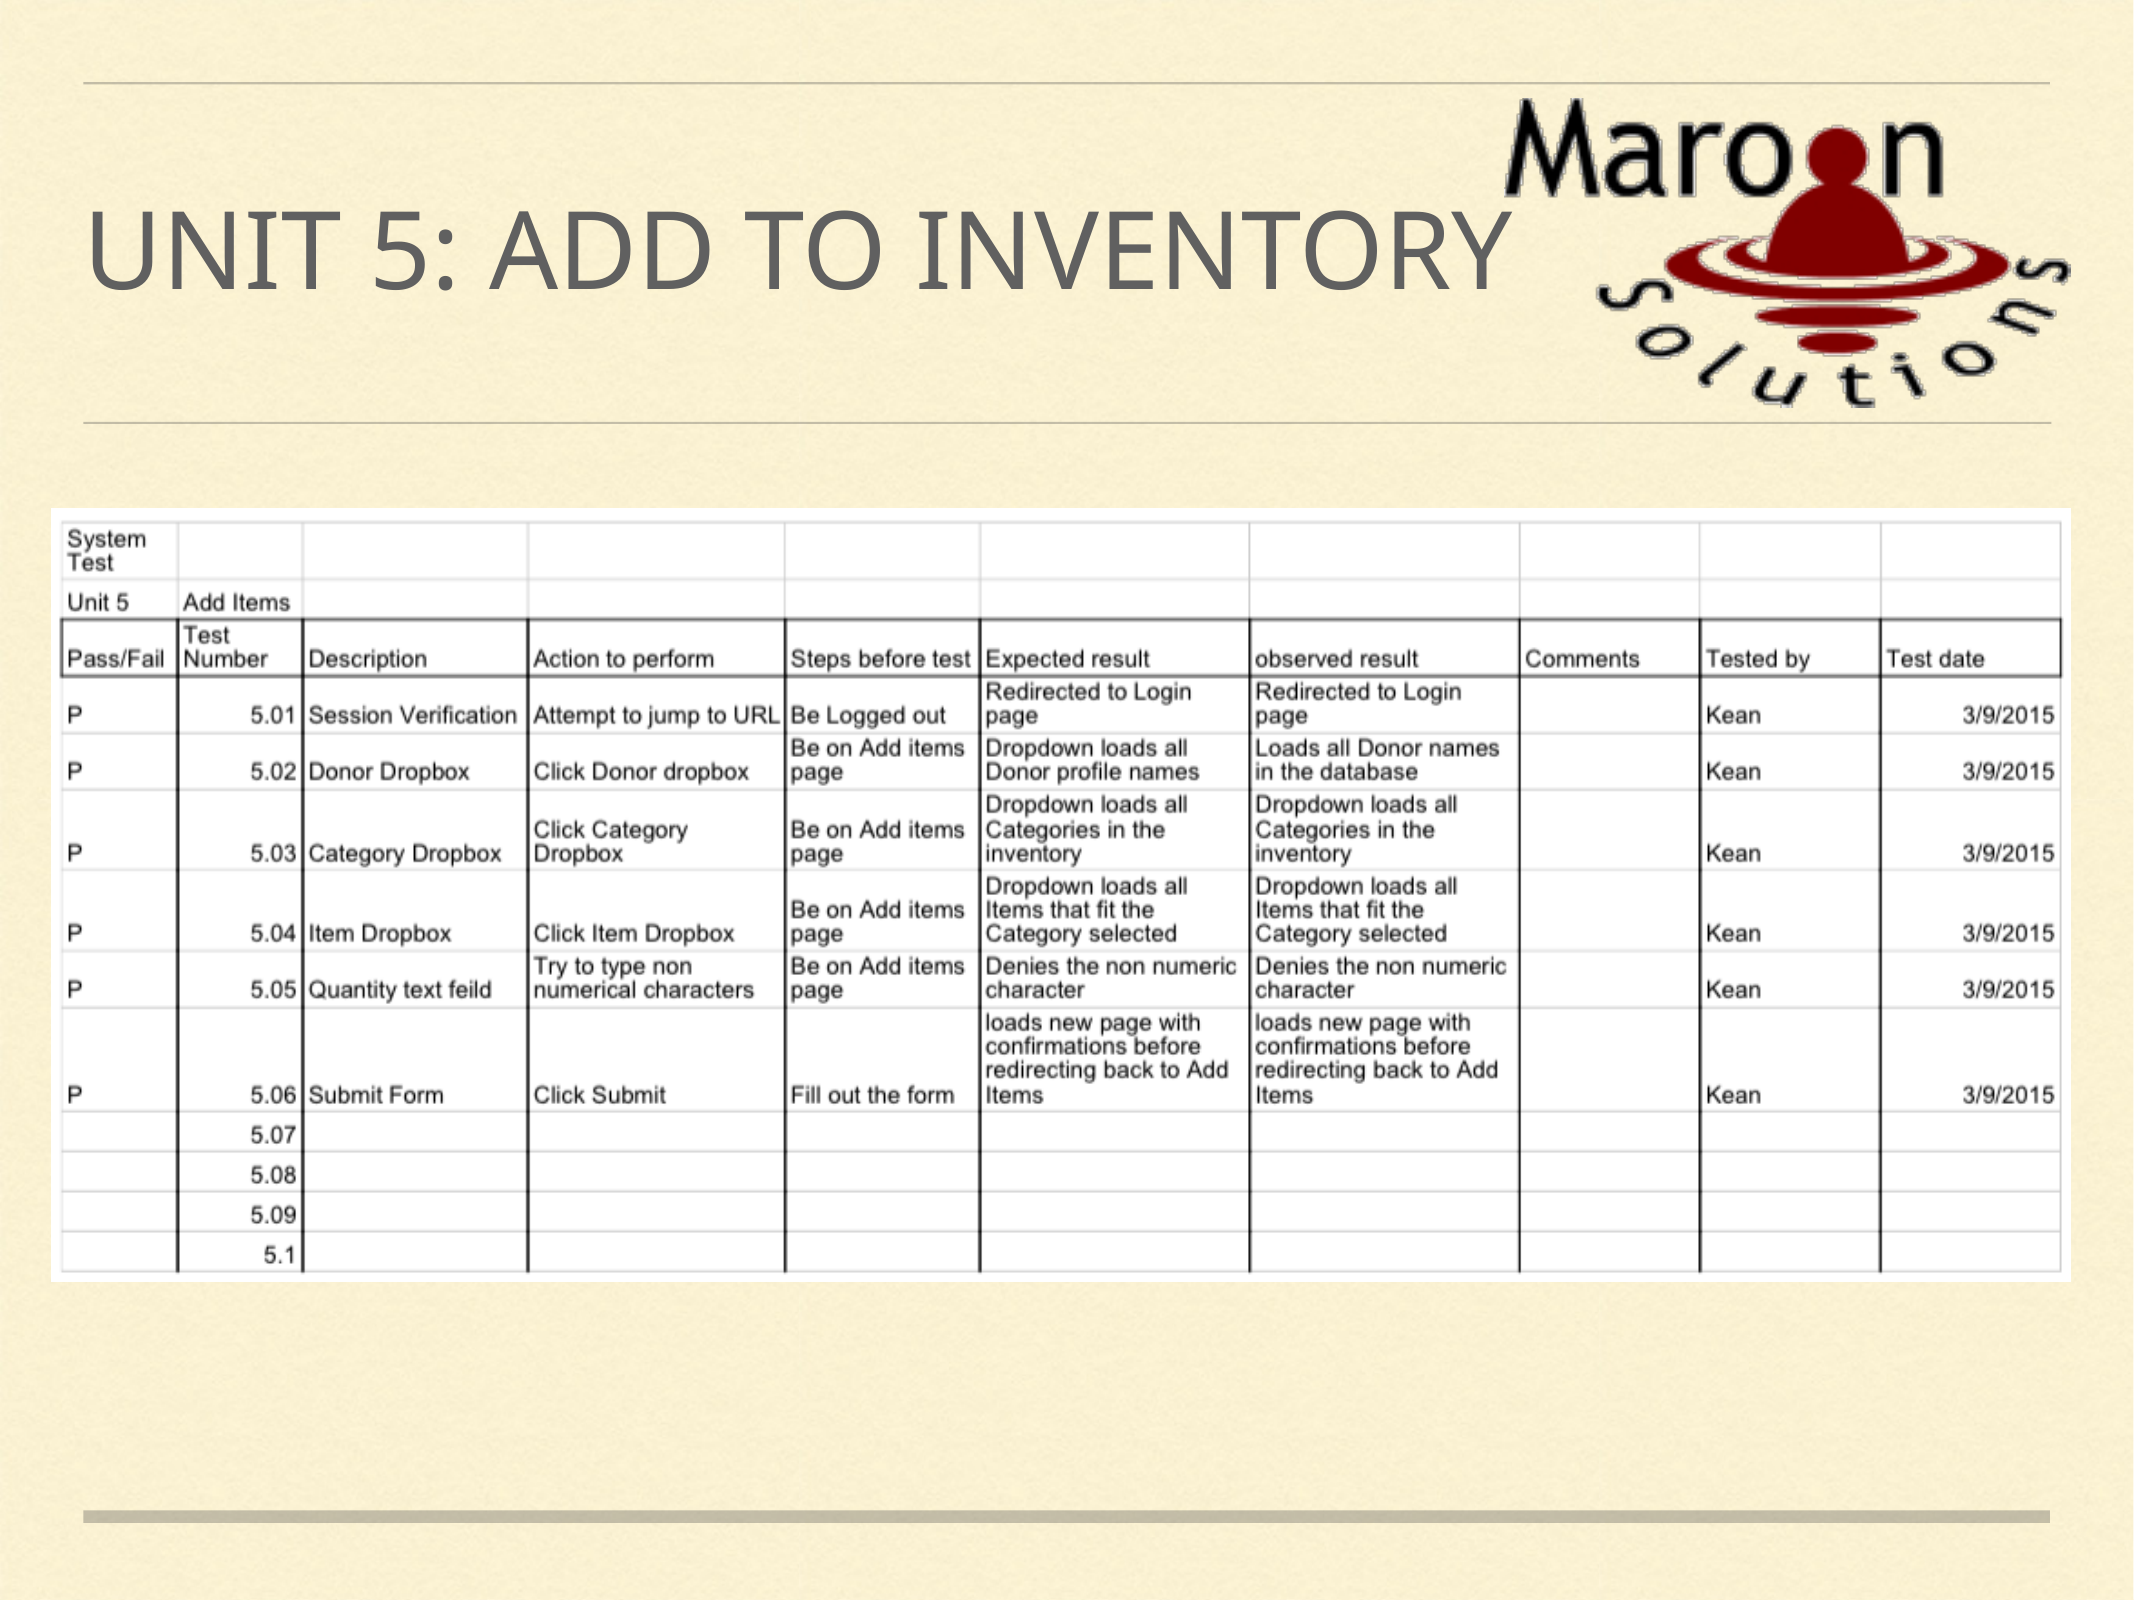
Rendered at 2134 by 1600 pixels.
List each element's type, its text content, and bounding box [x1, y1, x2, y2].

picture [0, 0, 2134, 1600]
title Unit 5: Add to Inventory [82, 97, 1501, 411]
